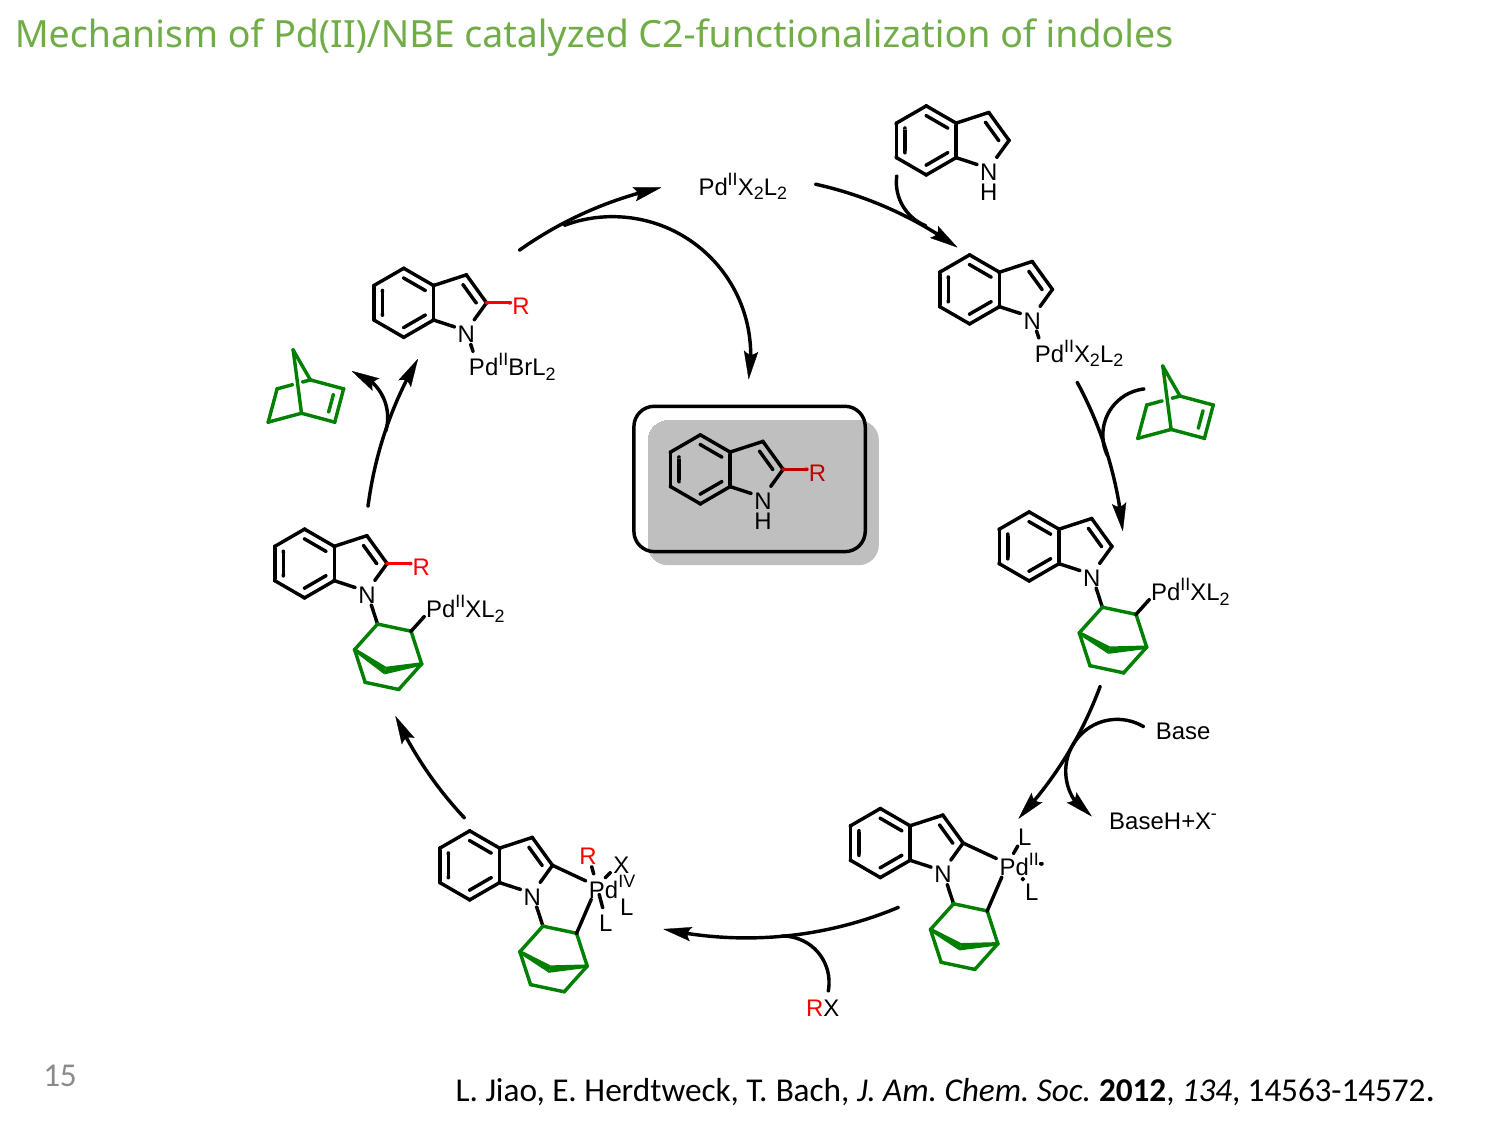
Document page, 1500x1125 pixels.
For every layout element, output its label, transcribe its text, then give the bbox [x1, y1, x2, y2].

text_box L. Jiao, E. Herdtweck, T. Bach, J. Am. Chem. Soc. 2012, 134, 14563-14572. [440, 1080, 1500, 1116]
slide_number 15 [0, 1042, 92, 1103]
text_box Mechanism of Pd(II)/NBE catalyzed C2-functionalization of indoles [0, 2, 1440, 63]
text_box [262, 99, 1238, 1025]
